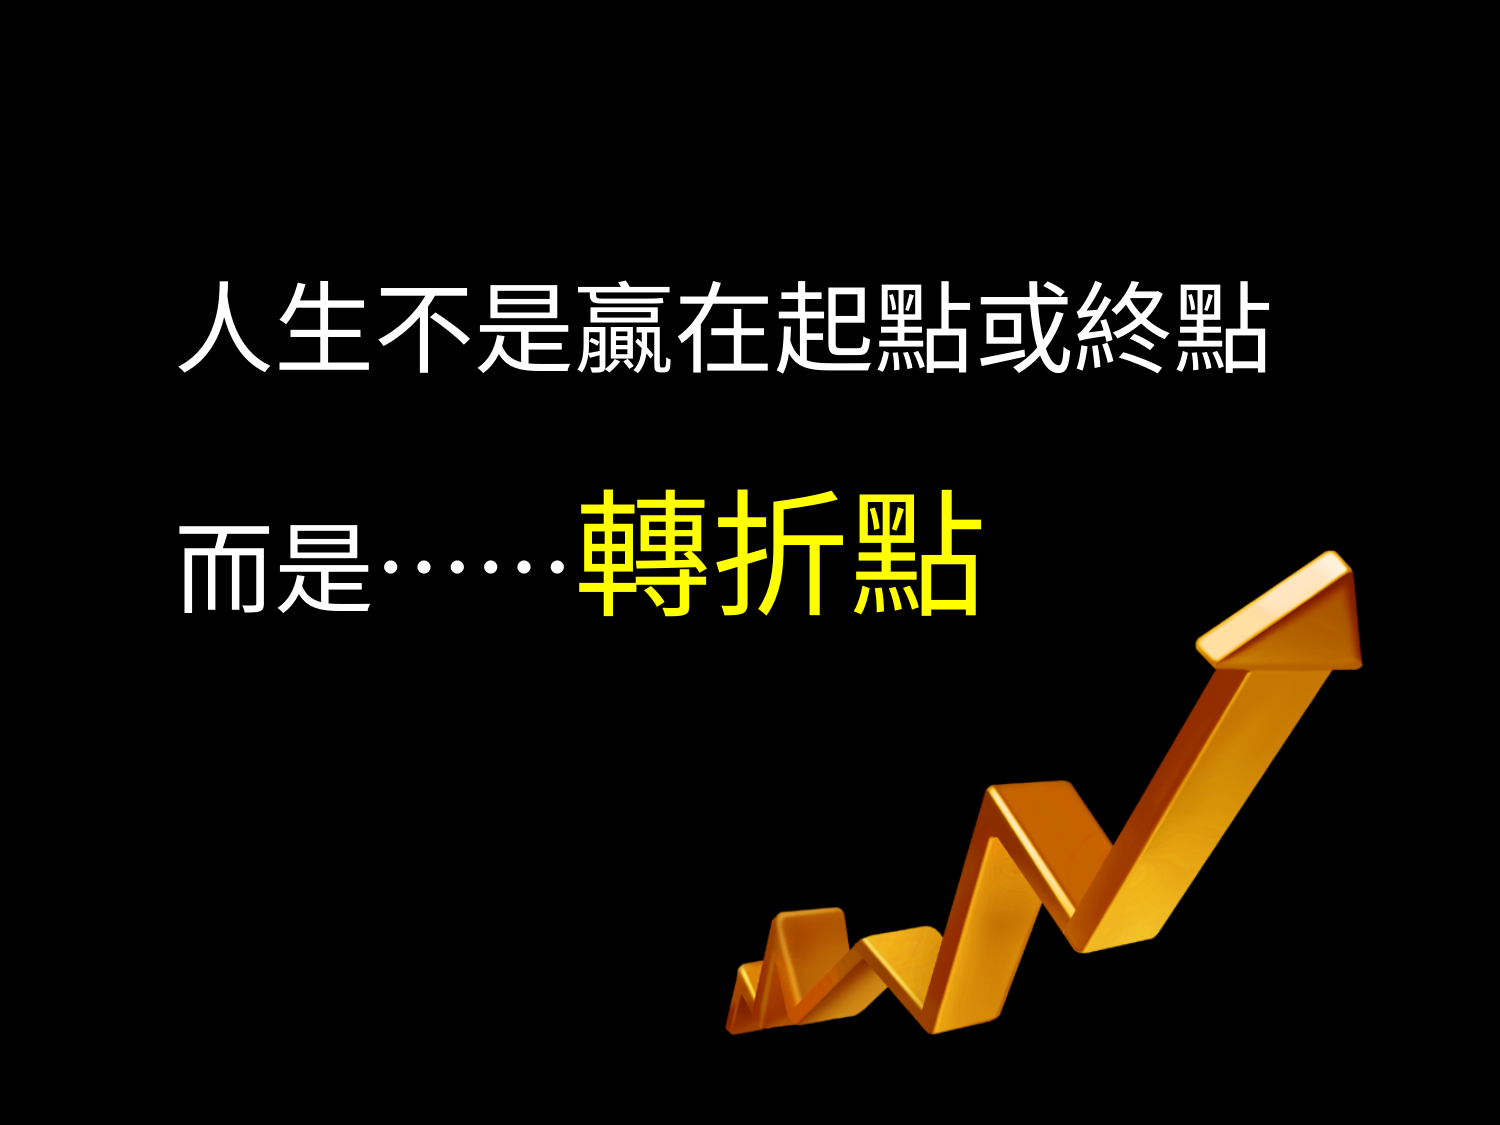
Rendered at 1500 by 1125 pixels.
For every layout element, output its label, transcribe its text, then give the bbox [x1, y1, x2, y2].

text_box 人生不是贏在起點或終點 而是……轉折點 [159, 197, 1412, 640]
picture [725, 550, 1364, 1035]
